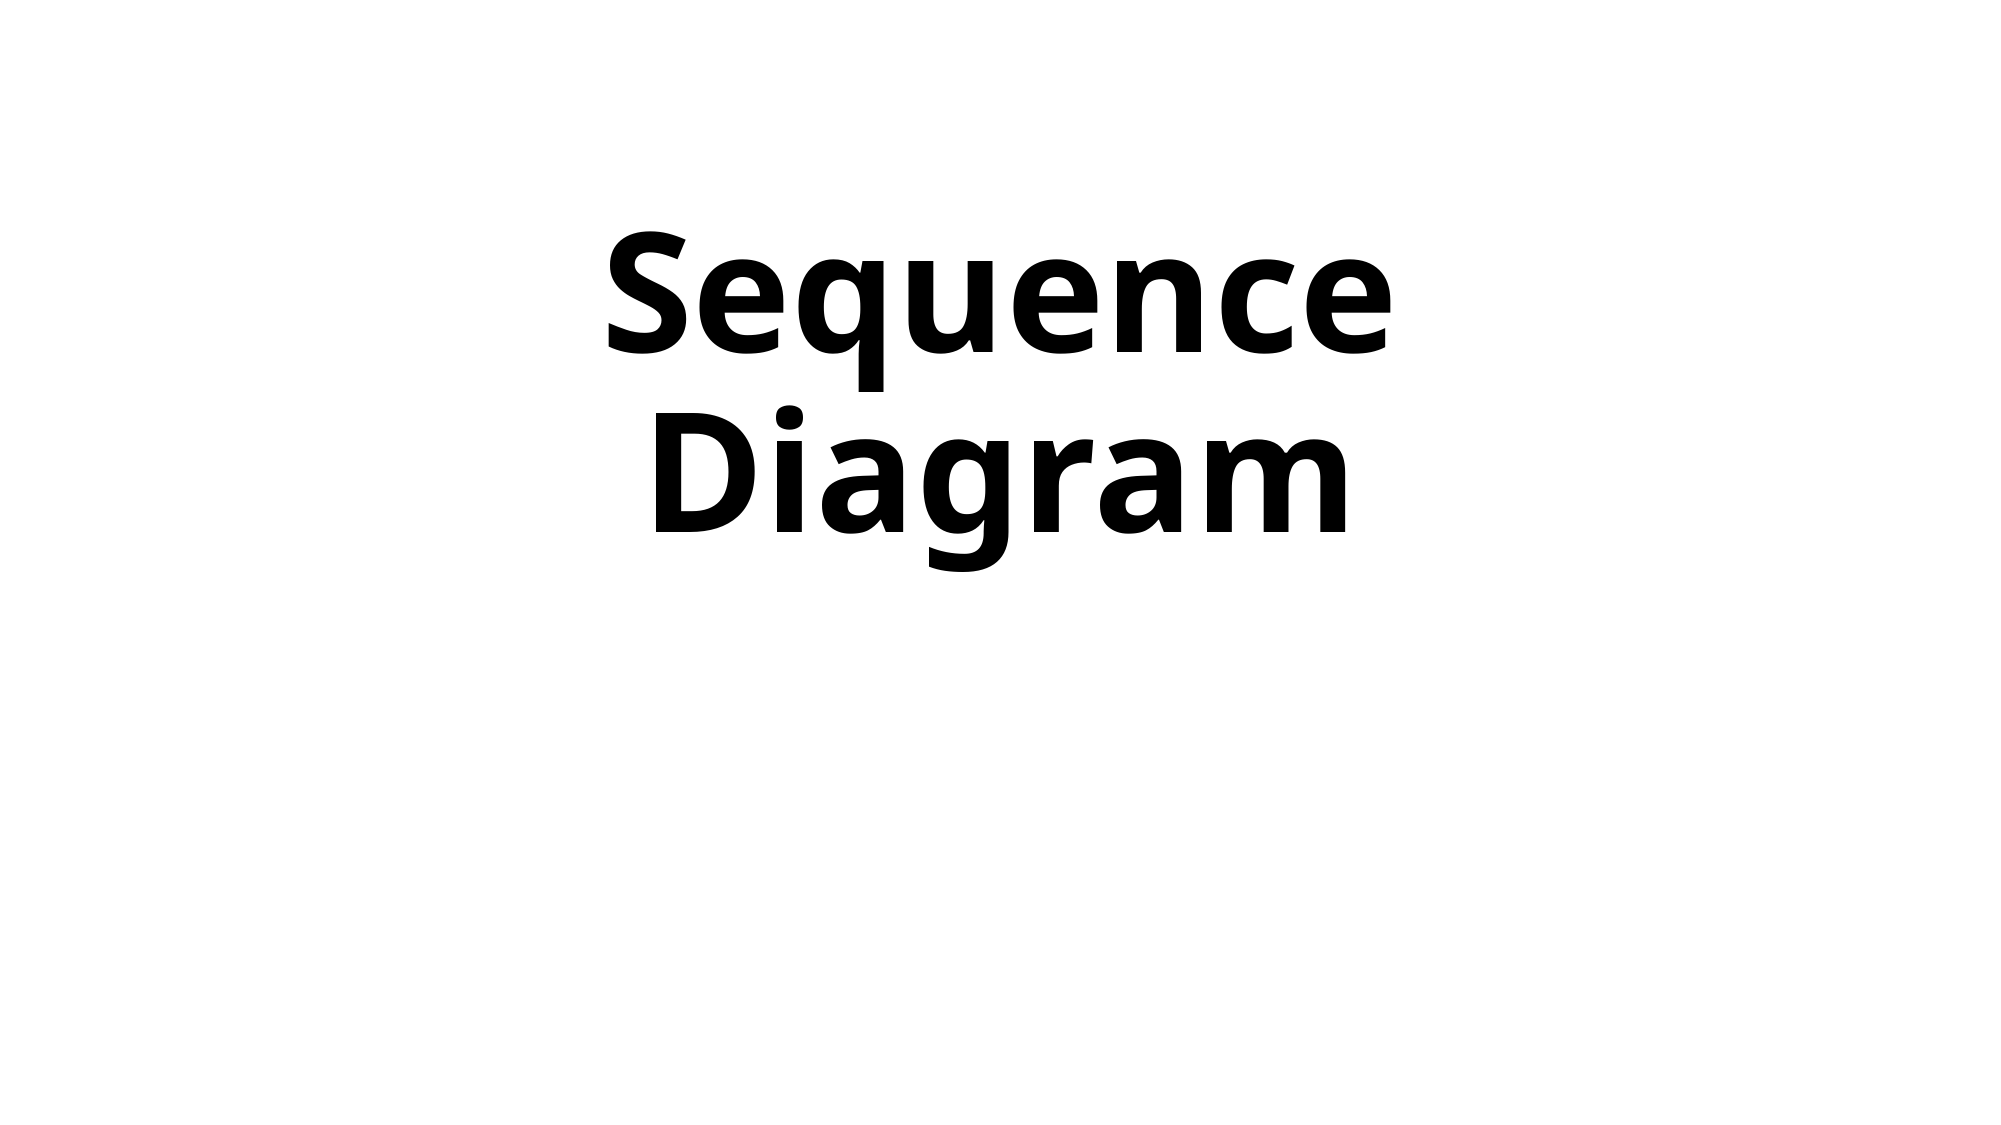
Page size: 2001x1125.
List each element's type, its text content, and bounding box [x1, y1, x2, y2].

title Sequence Diagram [249, 184, 1750, 576]
